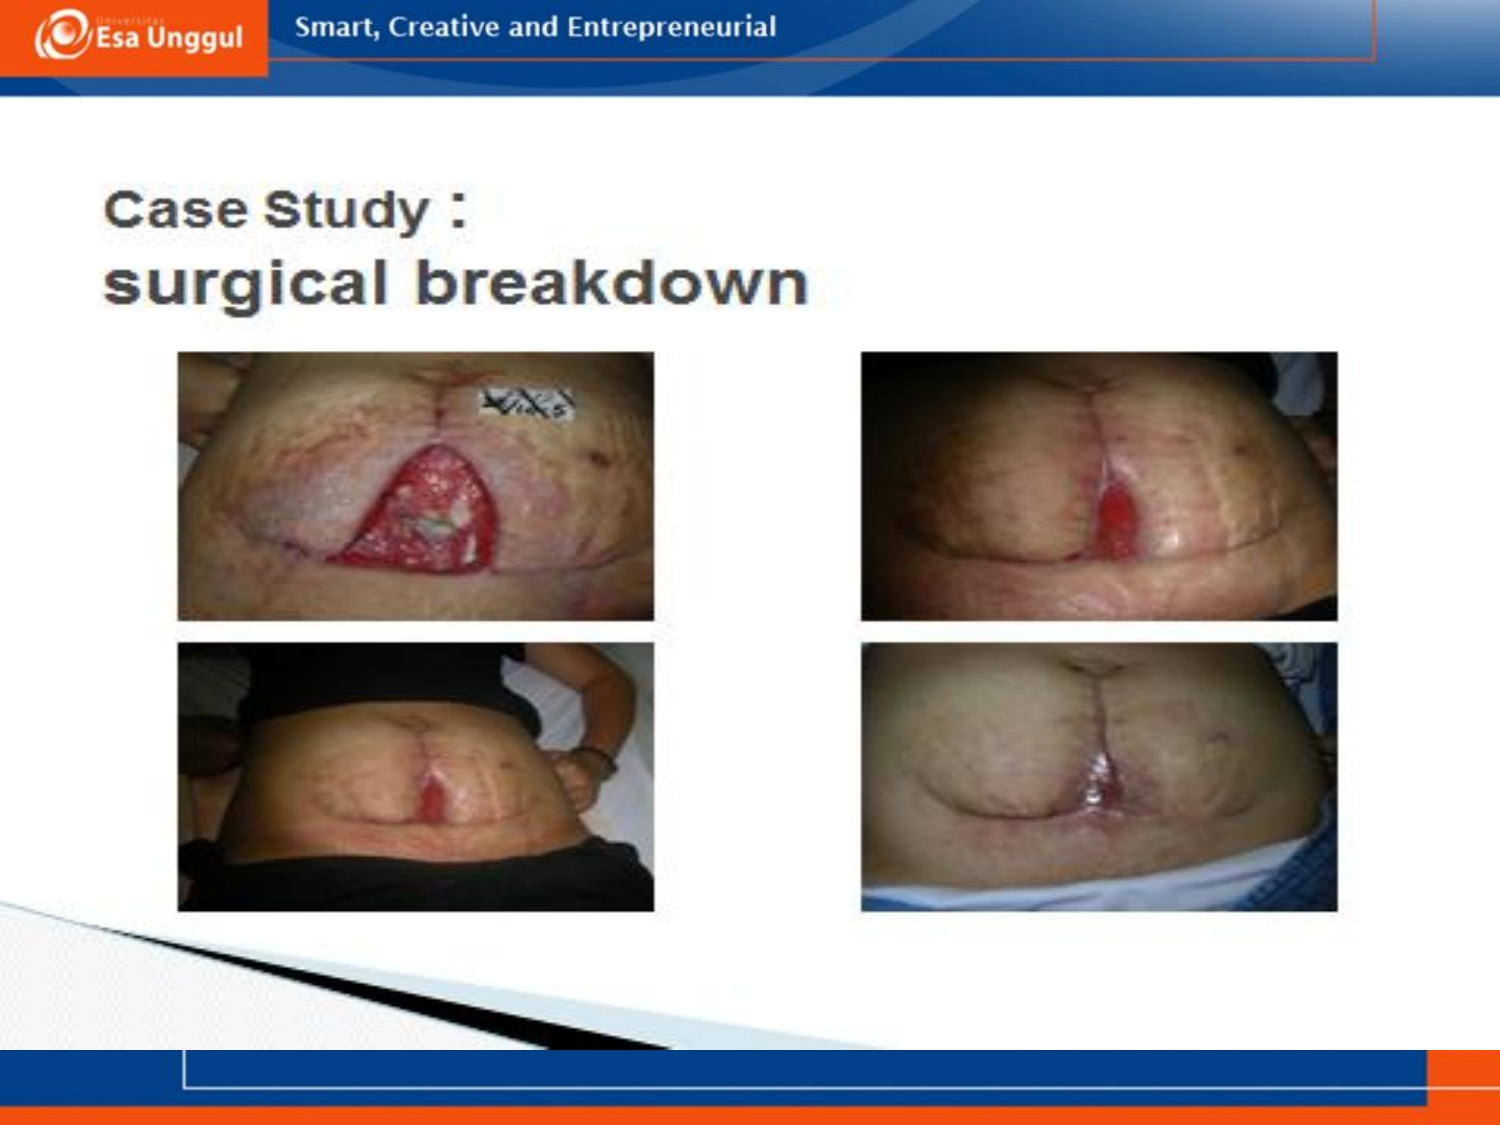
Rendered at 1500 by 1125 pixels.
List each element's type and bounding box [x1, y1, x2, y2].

picture [0, 0, 1500, 99]
picture [0, 1051, 1500, 1125]
list [0, 99, 1500, 1051]
